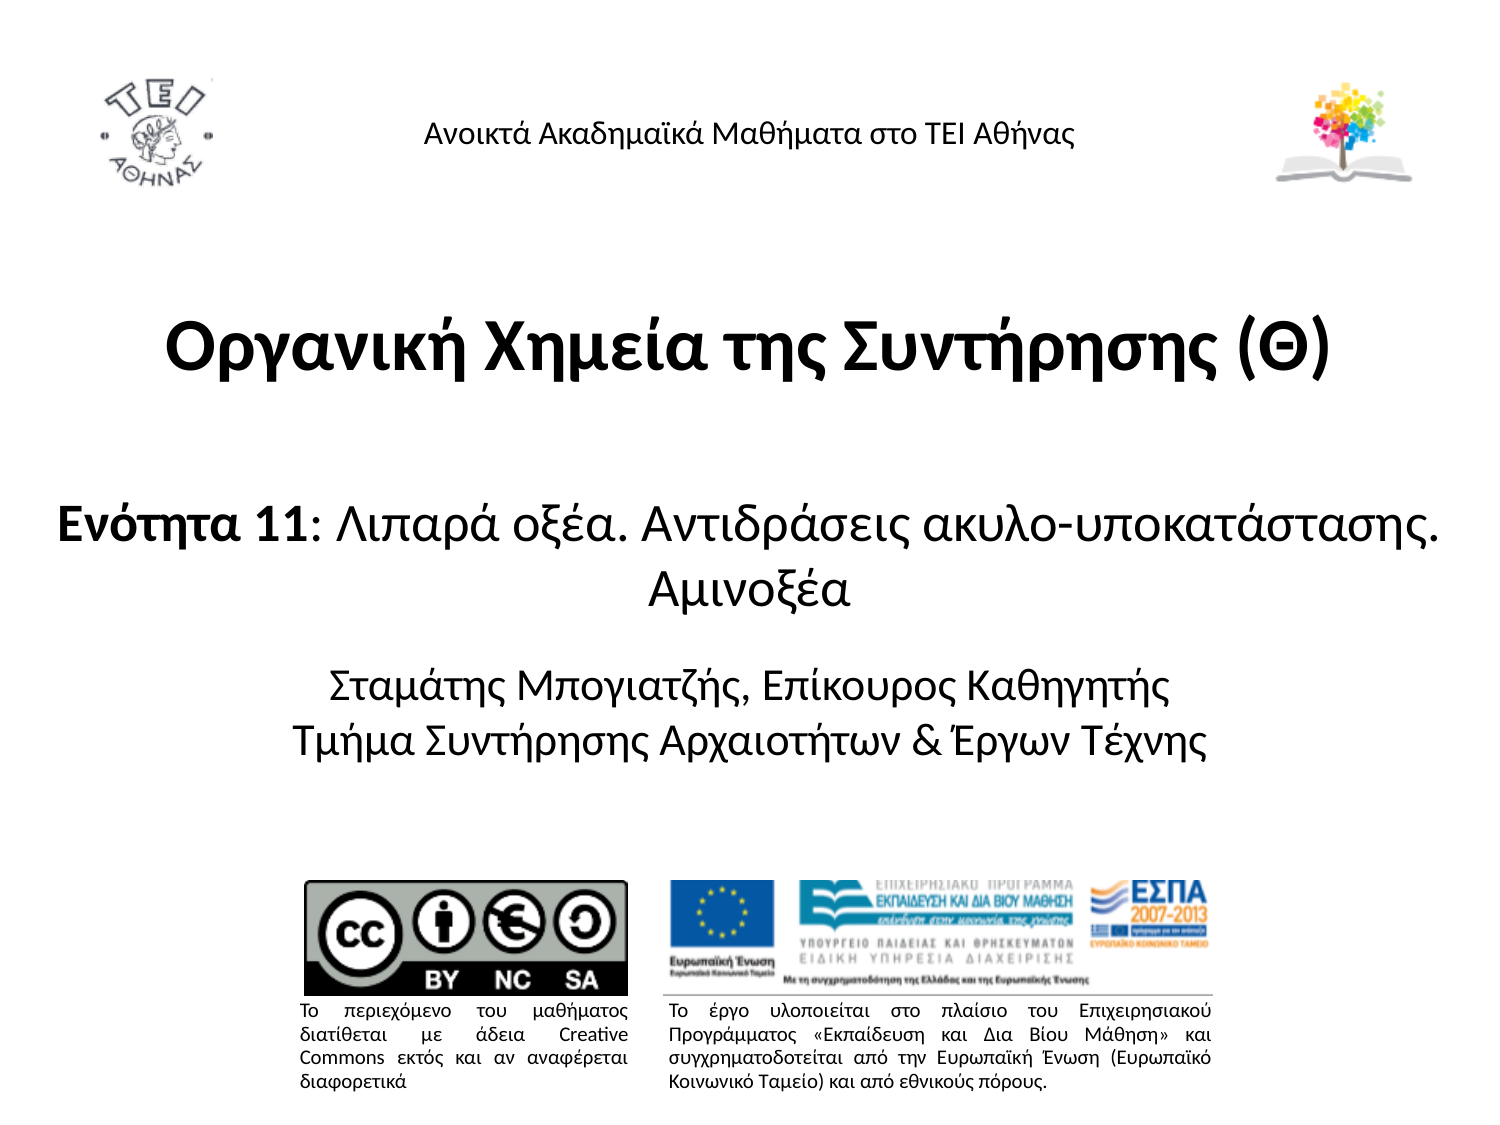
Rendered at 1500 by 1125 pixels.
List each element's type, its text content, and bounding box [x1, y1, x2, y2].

table_header Το περιεχόμενο του μαθήματος διατίθεται με άδεια Creative Commons εκτός και αν αναφέρεται διαφορετικά [289, 999, 640, 1125]
picture [100, 77, 213, 193]
picture [303, 880, 628, 996]
text_box Ανοικτά Ακαδημαϊκά Μαθήματα στο ΤΕΙ Αθήνας [217, 103, 1268, 159]
title Οργανική Χημεία της Συντήρησης (Θ) [112, 219, 1388, 461]
subtitle Ενότητα 11: Λιπαρά οξέα. Αντιδράσεις ακυλο-υποκατάστασης. Αμινοξέα Σταμάτης Μπογιατζής, Επίκουρος Καθηγητής Τμήμα Συντήρησης Αρχαιοτήτων & Έργων Τέχνης [0, 479, 1500, 858]
picture [663, 880, 1214, 996]
table_header Το έργο υλοποιείται στο πλαίσιο του Επιχειρησιακού Προγράμματος «Εκπαίδευση και Δια Βίου Μάθηση» και συγχρηματοδοτείται από την Ευρωπαϊκή Ένωση (Ευρωπαϊκό Κοινωνικό Ταμείο) και από εθνικούς πόρους. [640, 999, 1223, 1125]
picture [1273, 77, 1414, 185]
